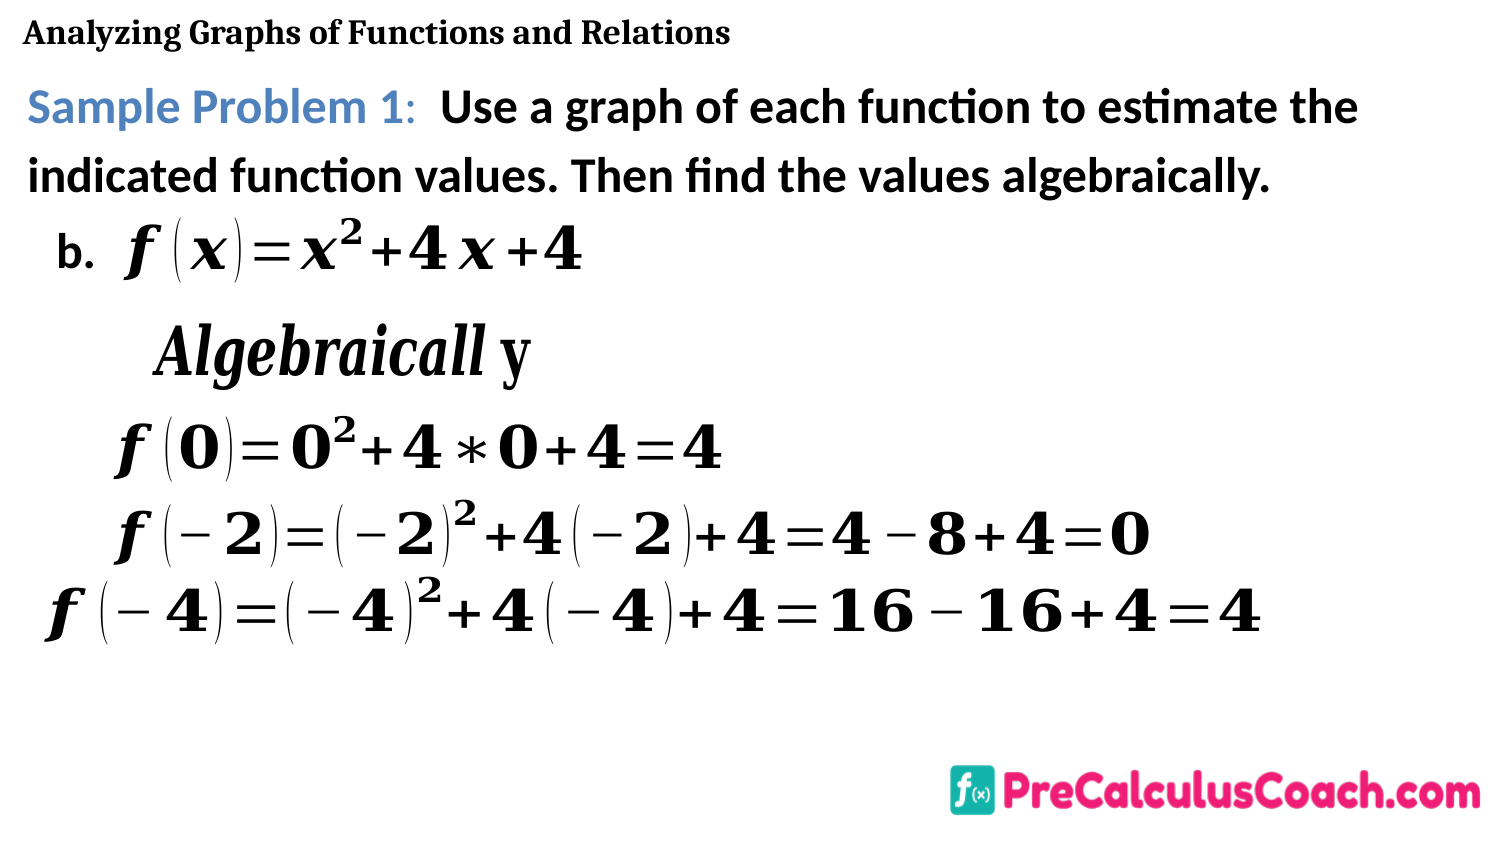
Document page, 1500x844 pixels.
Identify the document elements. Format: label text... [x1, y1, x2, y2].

picture [937, 759, 1486, 820]
title Analyzing Graphs of Functions and Relations [0, 0, 1350, 60]
text_box b. [41, 210, 111, 286]
text_box Sample Problem 1: Use a graph of each function to estimate the indicated function values. Then find the values algebraically. [12, 57, 1486, 211]
